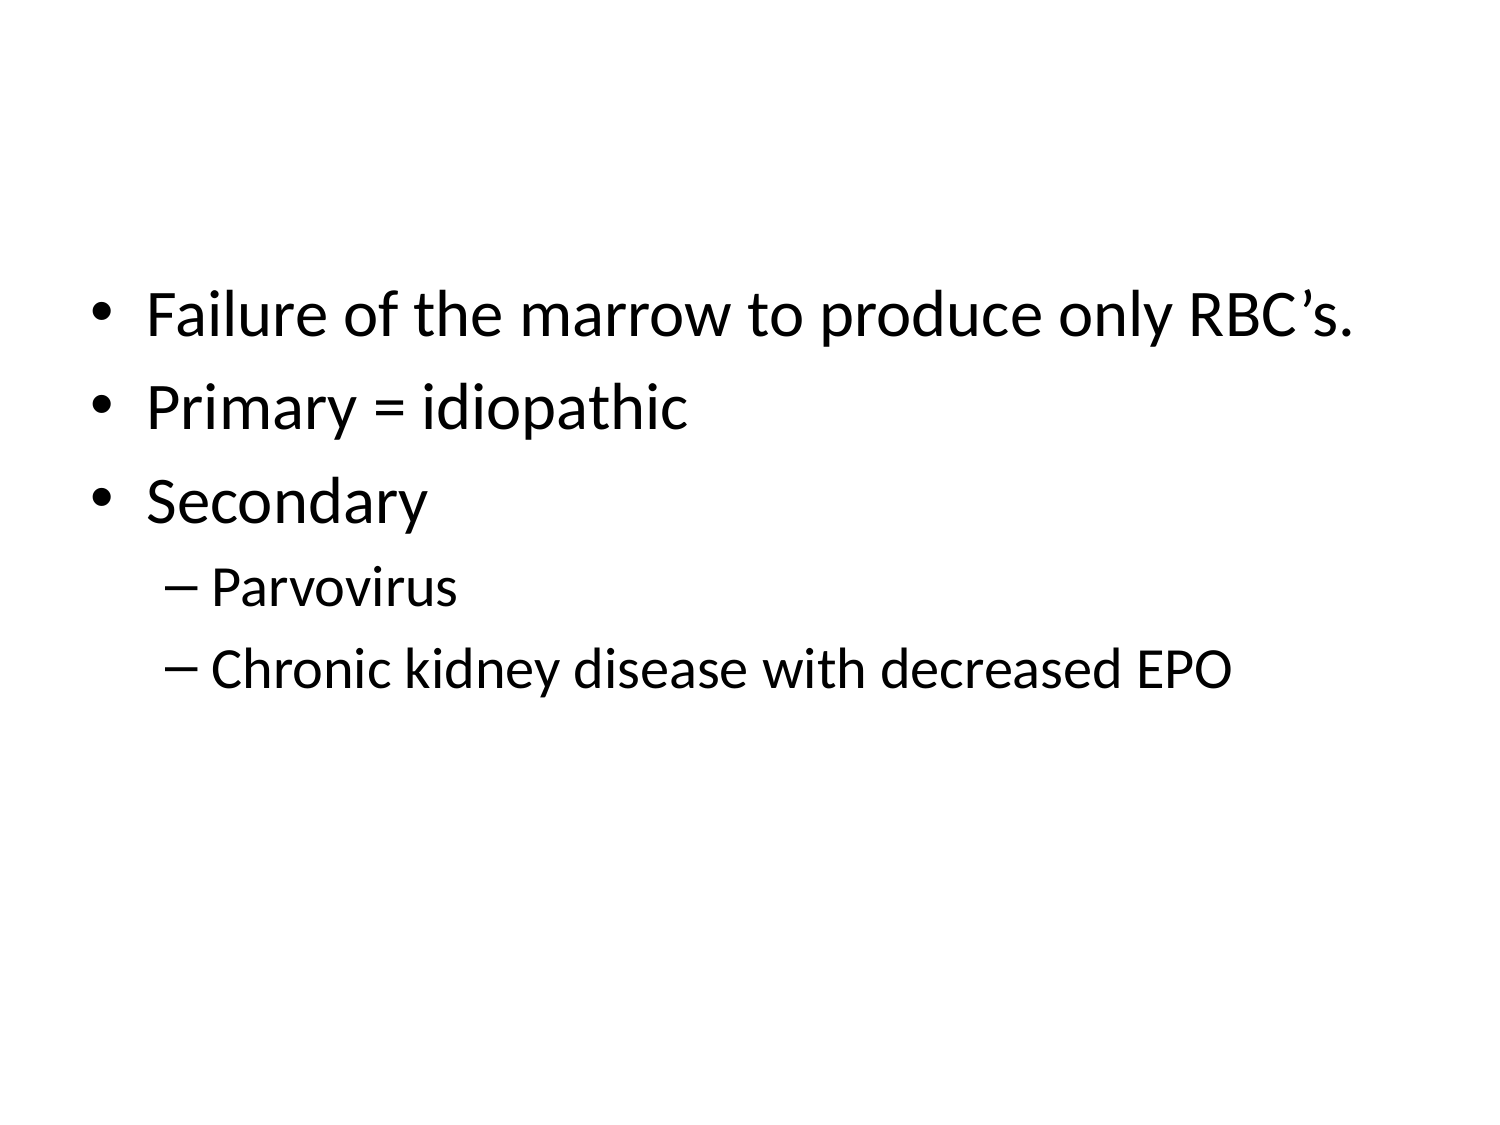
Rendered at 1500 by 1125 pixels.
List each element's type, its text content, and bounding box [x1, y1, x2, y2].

list Failure of the marrow to produce only RBC’s. Primary = idiopathic Secondary Parvovirus Chronic kidney disease with decreased EPO [75, 262, 1425, 1005]
